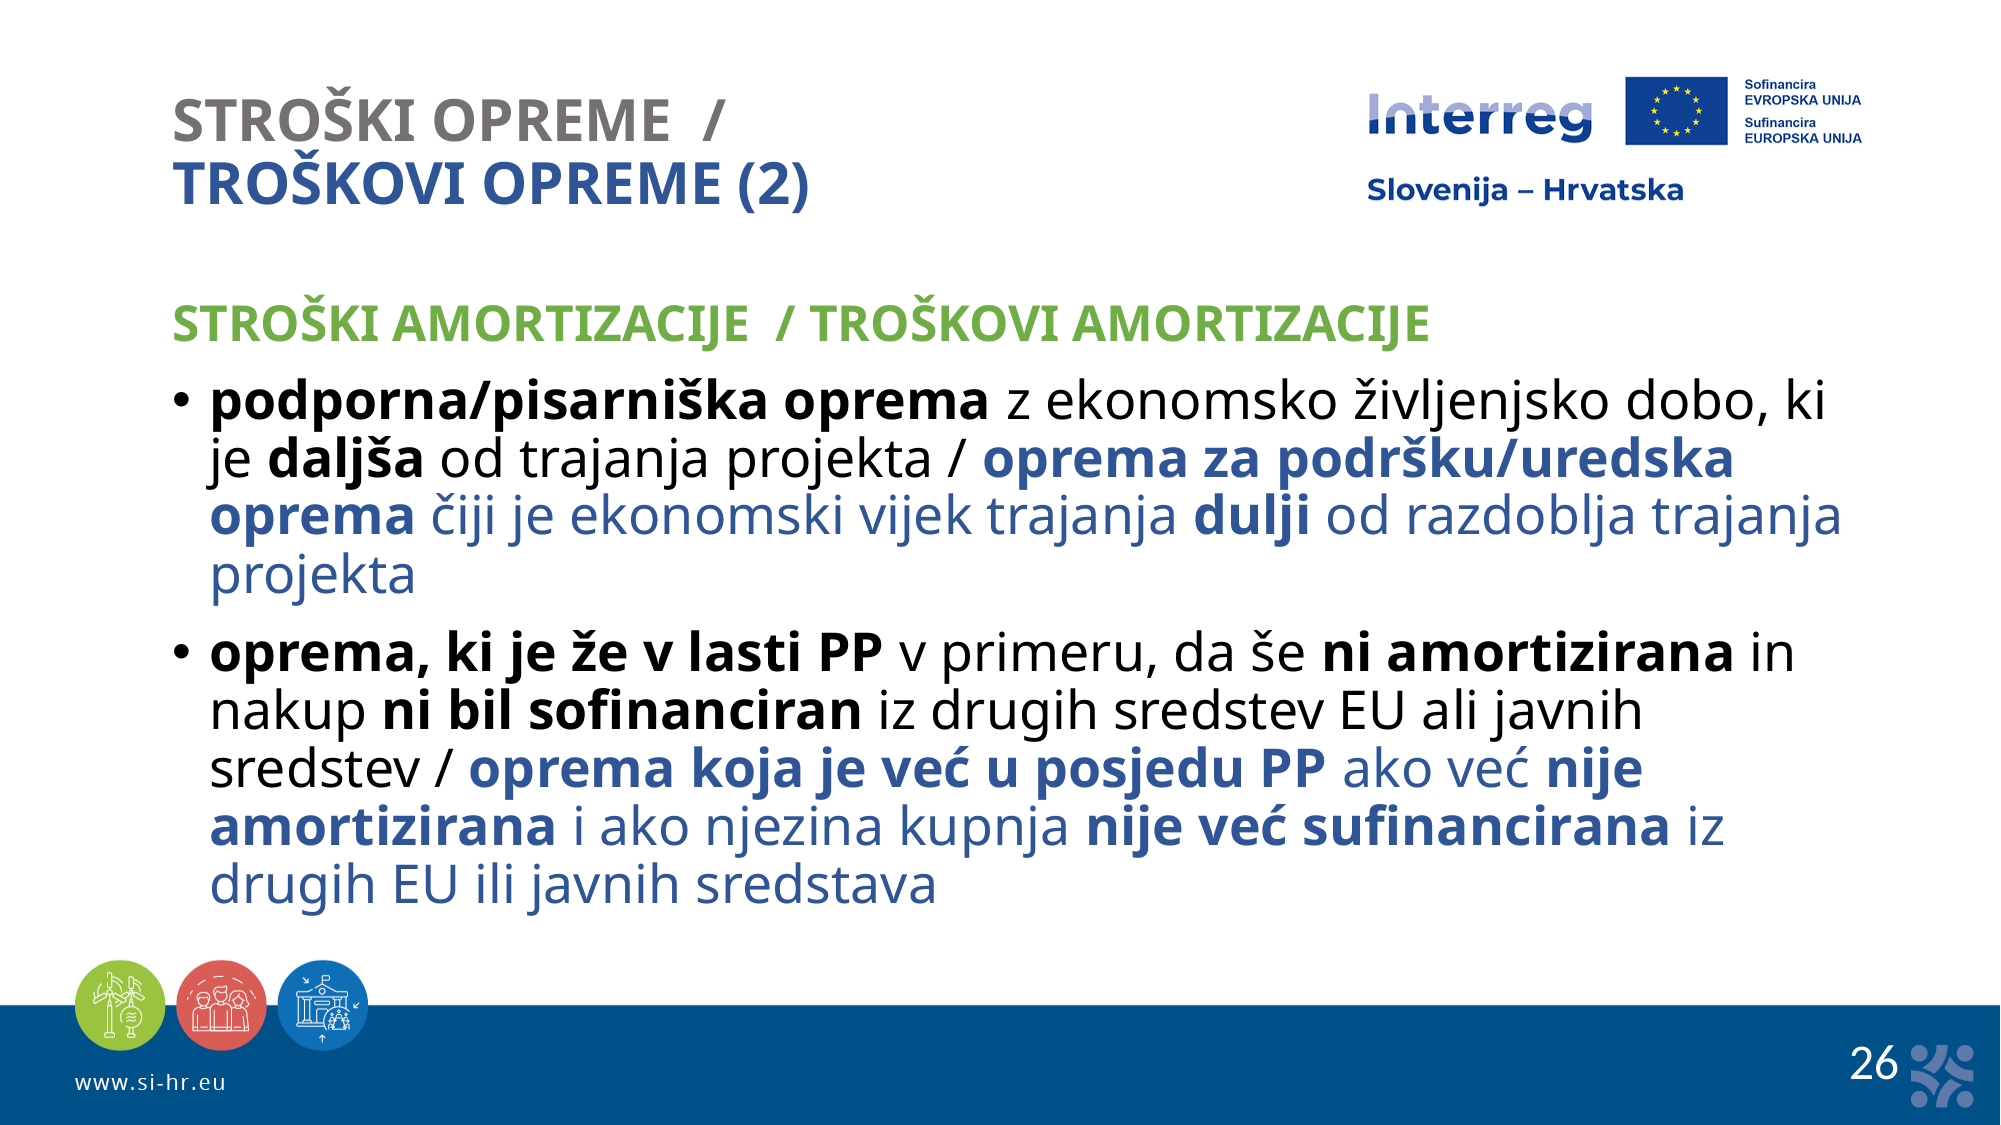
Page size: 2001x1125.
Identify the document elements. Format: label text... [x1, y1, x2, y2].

text_box STROŠKI OPREME / TROŠKOVI OPREME (2) [157, 45, 1882, 264]
title [137, 59, 1863, 278]
text_box STROŠKI AMORTIZACIJE / TROŠKOVI AMORTIZACIJE podporna/pisarniška oprema z ekonomsko življenjsko dobo, ki je daljša od trajanja projekta / oprema za podršku/uredska oprema čiji je ekonomski vijek trajanja dulji od razdoblja trajanja projekta oprema, ki je že v lasti PP v primeru, da še ni amortizirana in nakup ni bil sofinanciran iz drugih sredstev EU ali javnih sredstev / oprema koja je već u posjedu PP ako već nije amortizirana i ako njezina kupnja nije već sufinancirana iz drugih EU ili javnih sredstava [157, 291, 1882, 925]
picture [0, 0, 2000, 1125]
